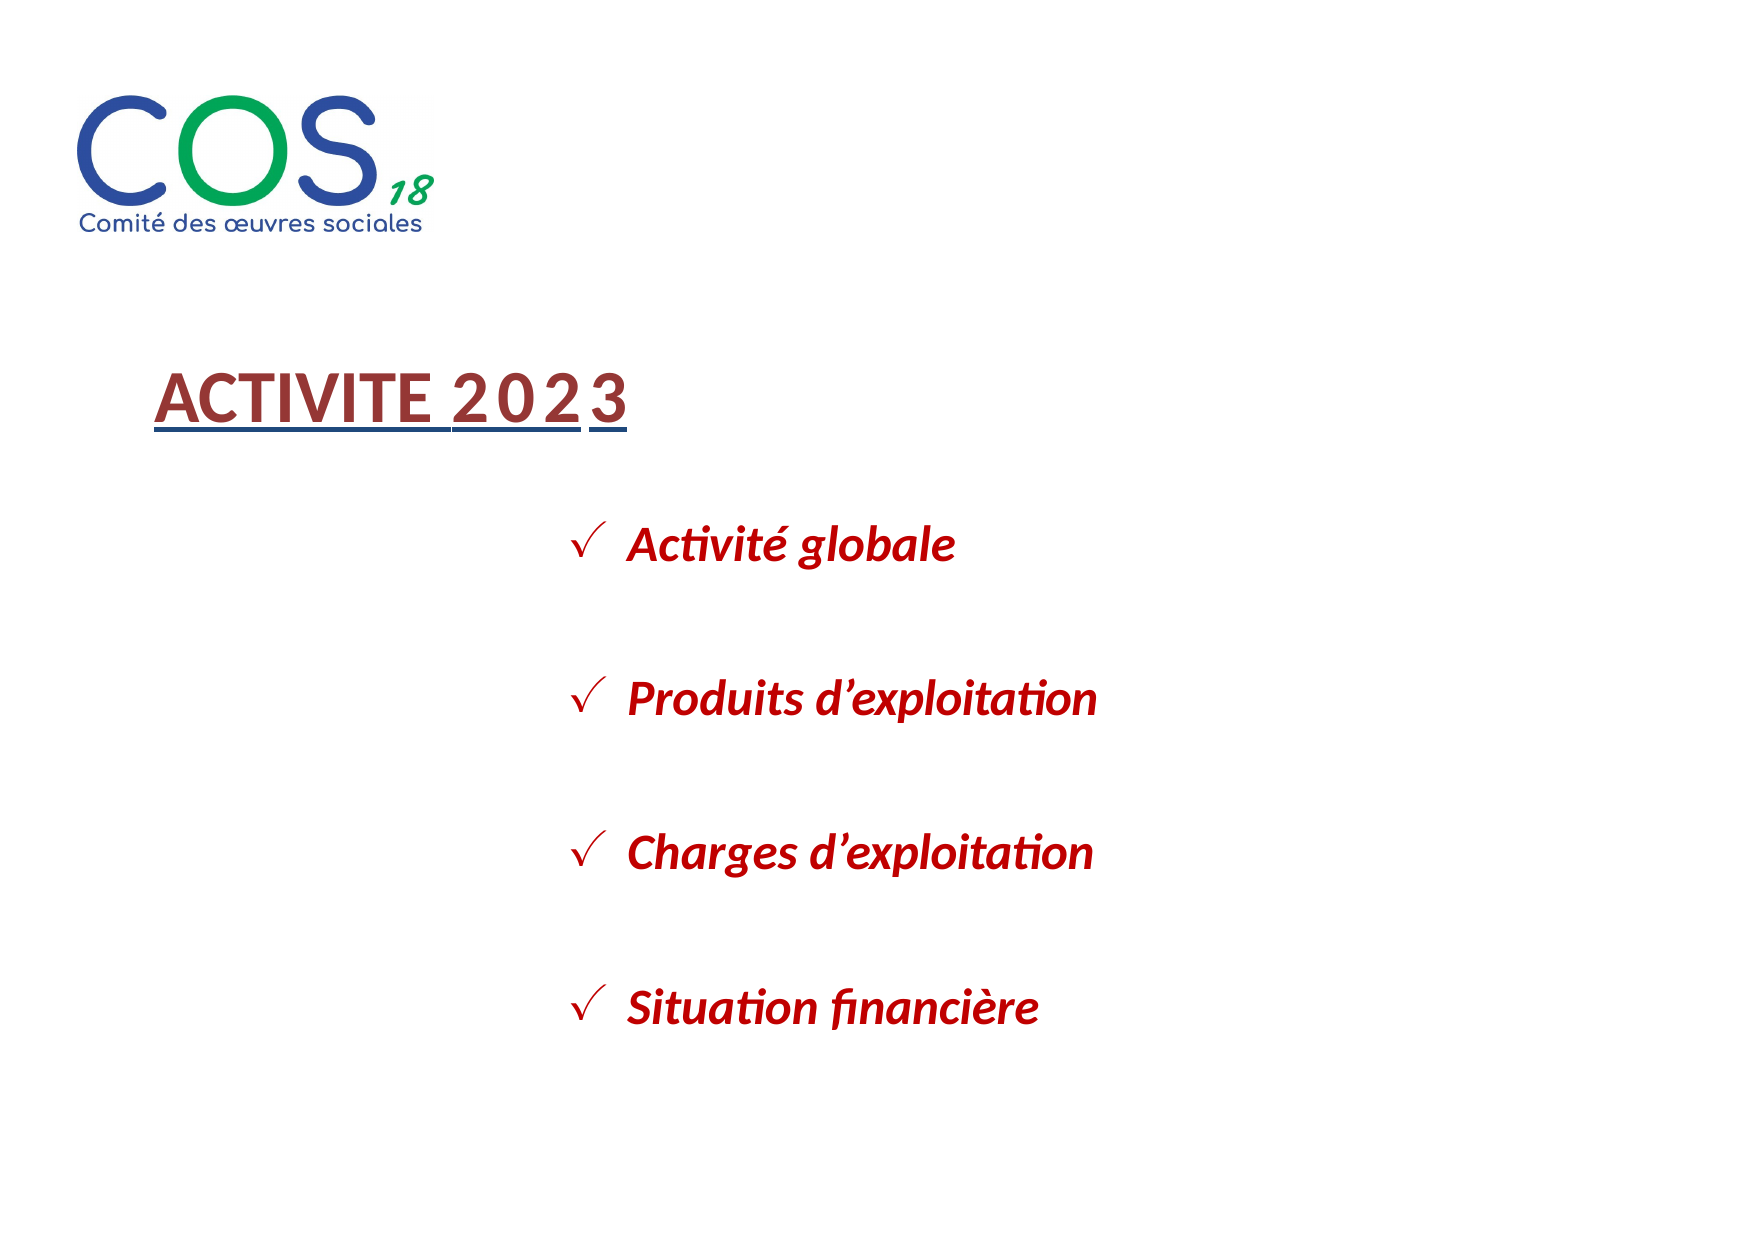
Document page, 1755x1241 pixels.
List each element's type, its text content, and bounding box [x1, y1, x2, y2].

text_box Activité globale Produits d’exploitation Charges d’exploitation Situation financière [564, 507, 1173, 1035]
title ACTIVITE 2023 [152, 345, 759, 555]
picture [76, 95, 434, 232]
